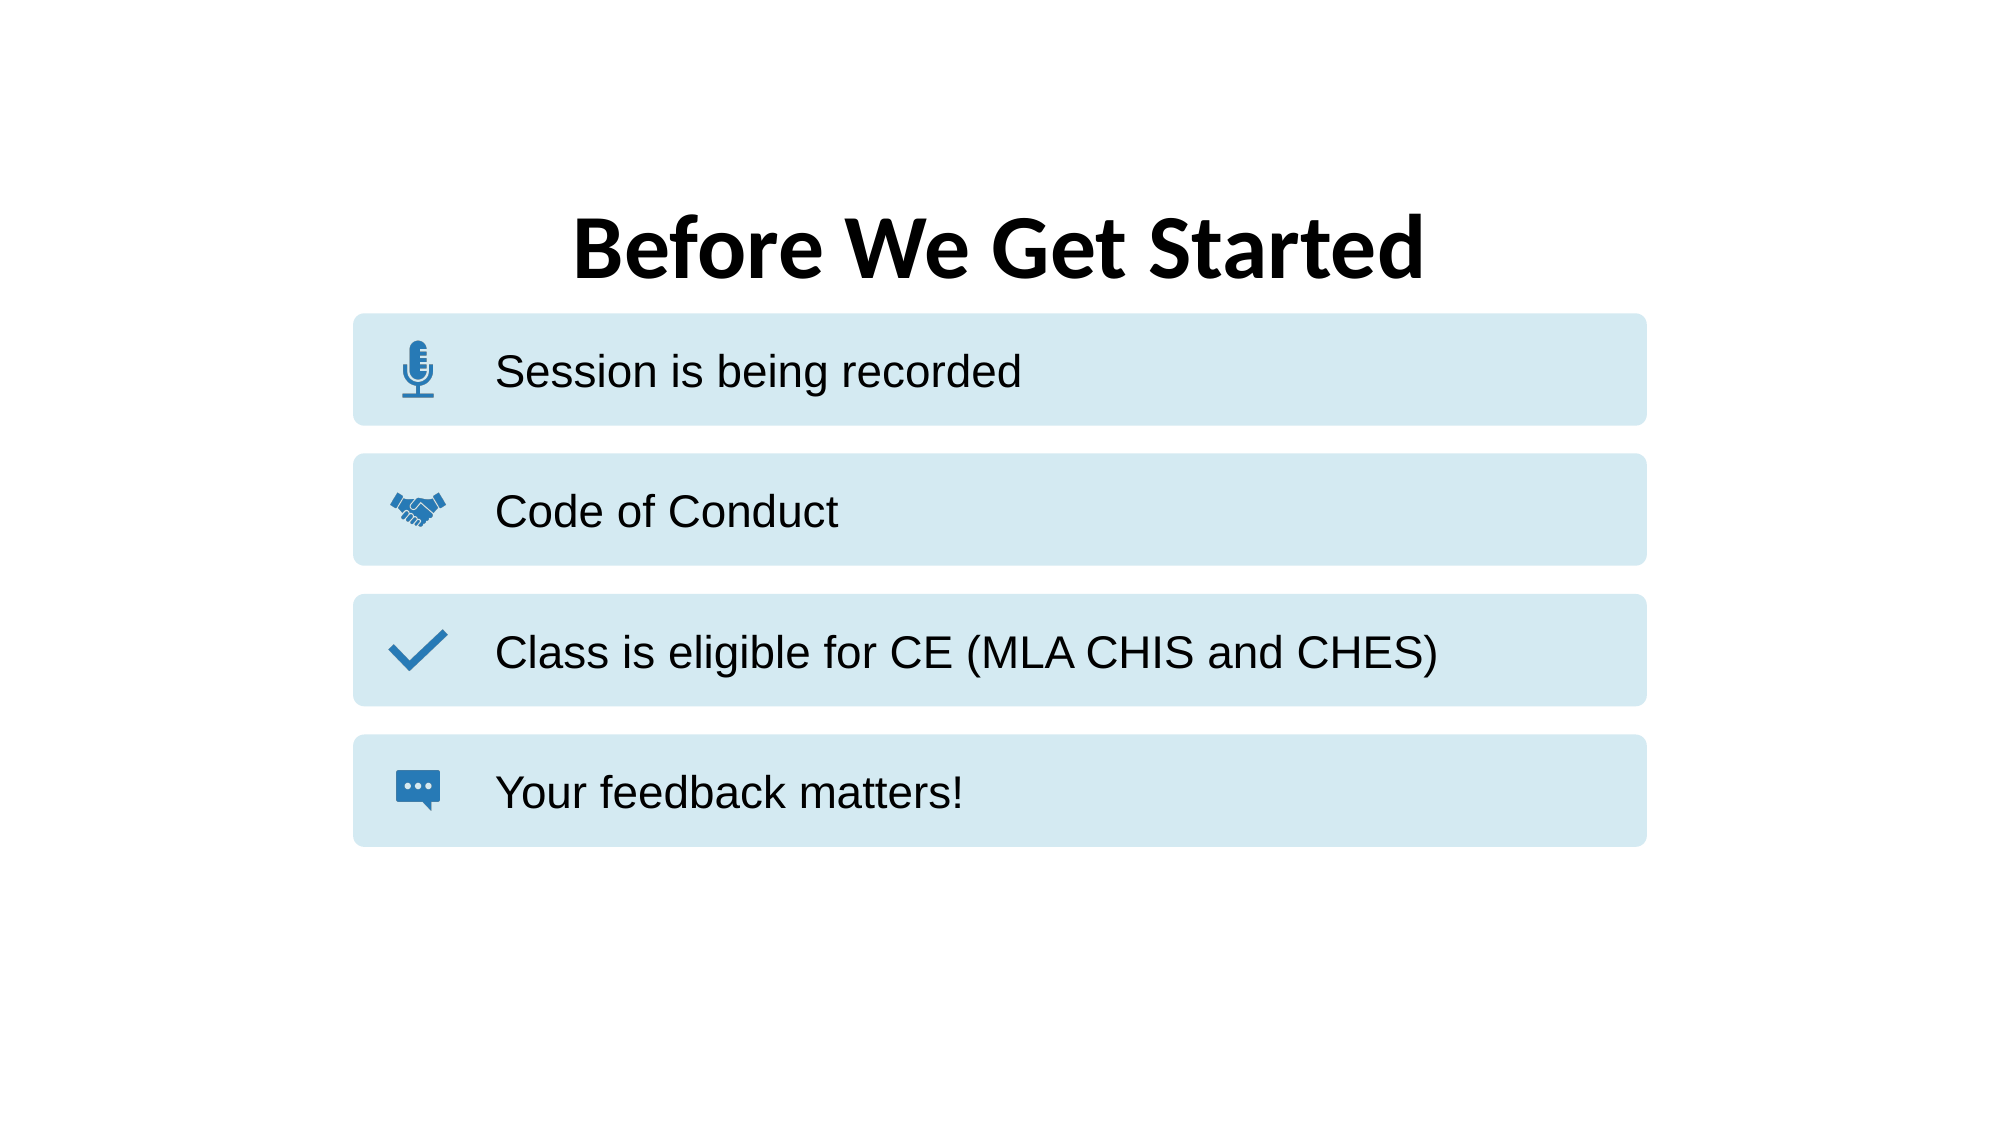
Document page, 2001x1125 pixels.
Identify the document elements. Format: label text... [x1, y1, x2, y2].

title Before We Get Started [353, 185, 1647, 311]
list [352, 312, 1648, 848]
